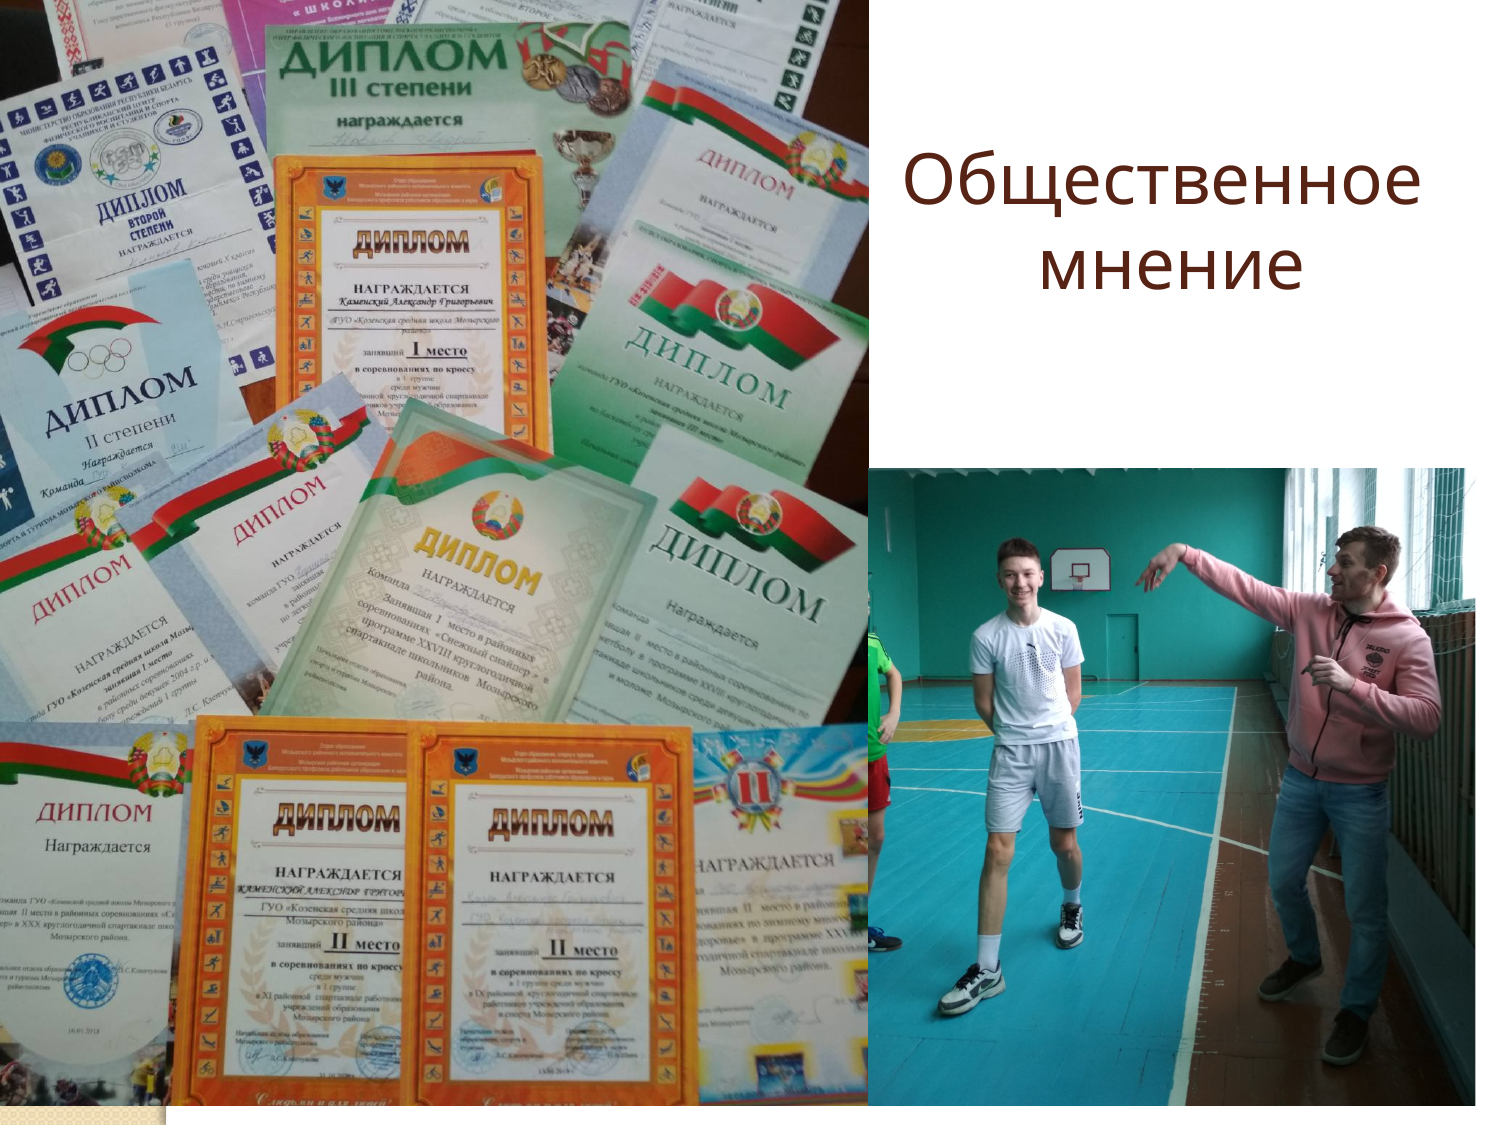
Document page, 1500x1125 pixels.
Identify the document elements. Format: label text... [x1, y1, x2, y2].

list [0, 0, 869, 1107]
picture [867, 467, 1476, 1107]
title Общественное мнение [885, 125, 1458, 313]
